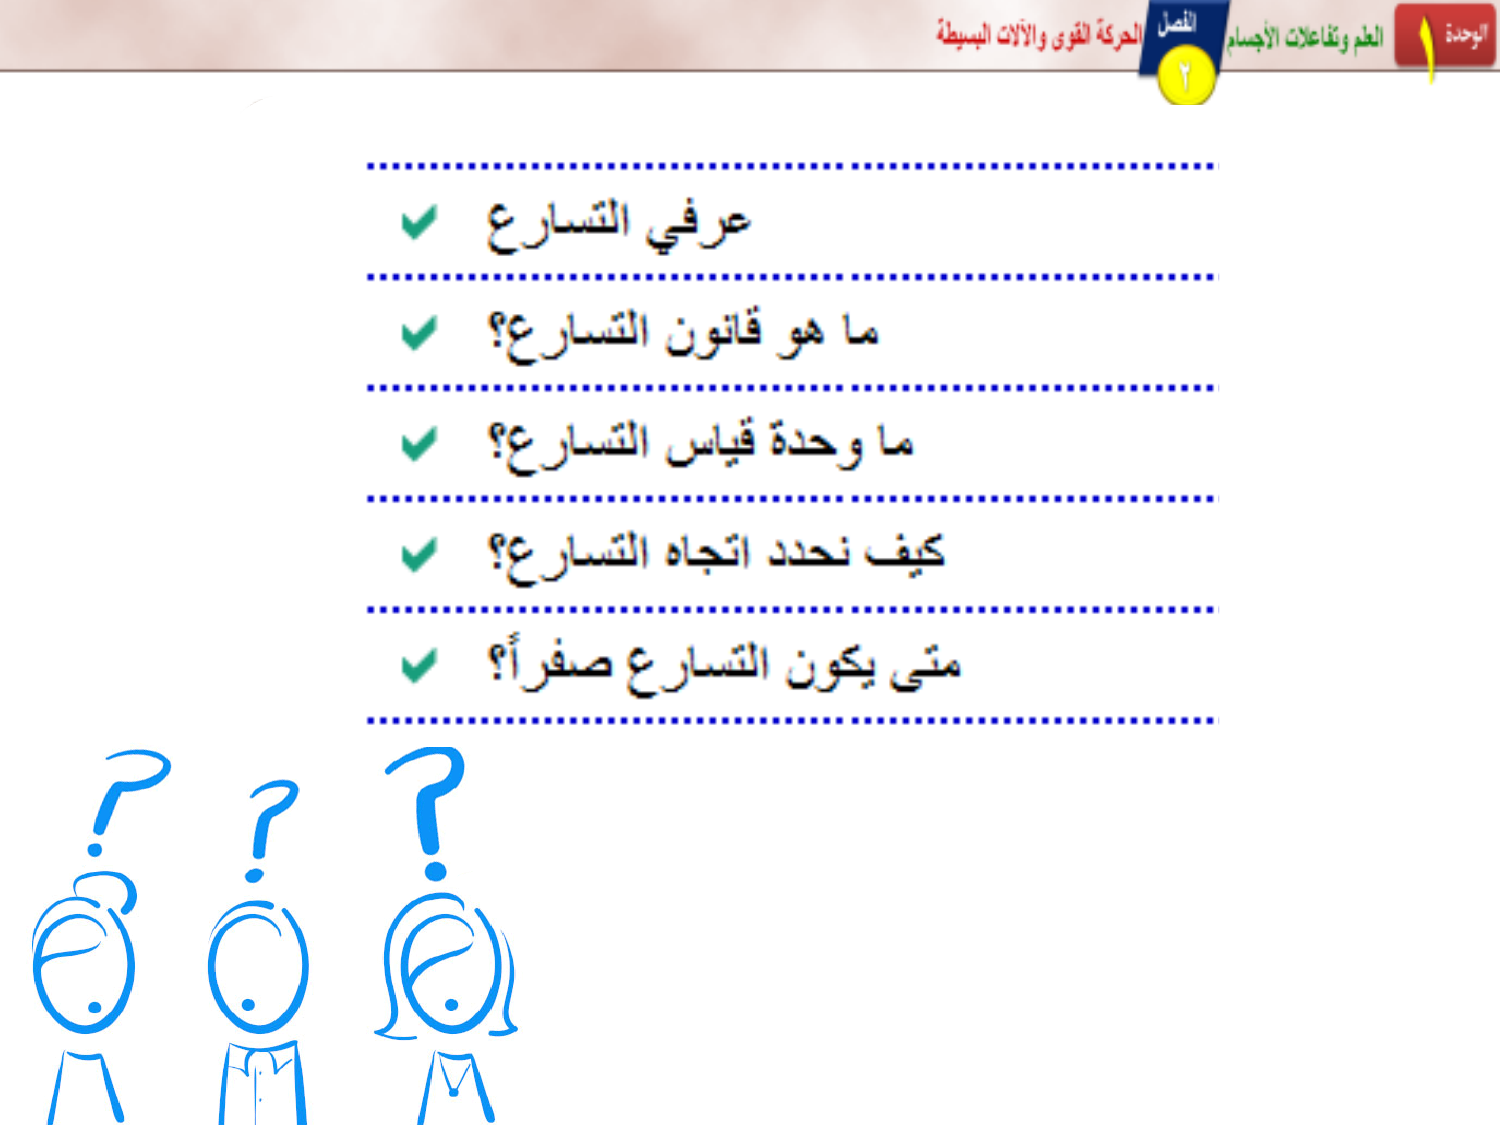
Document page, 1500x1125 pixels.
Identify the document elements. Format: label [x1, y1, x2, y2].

text_box [0, 0, 1500, 212]
picture [0, 105, 1220, 1125]
